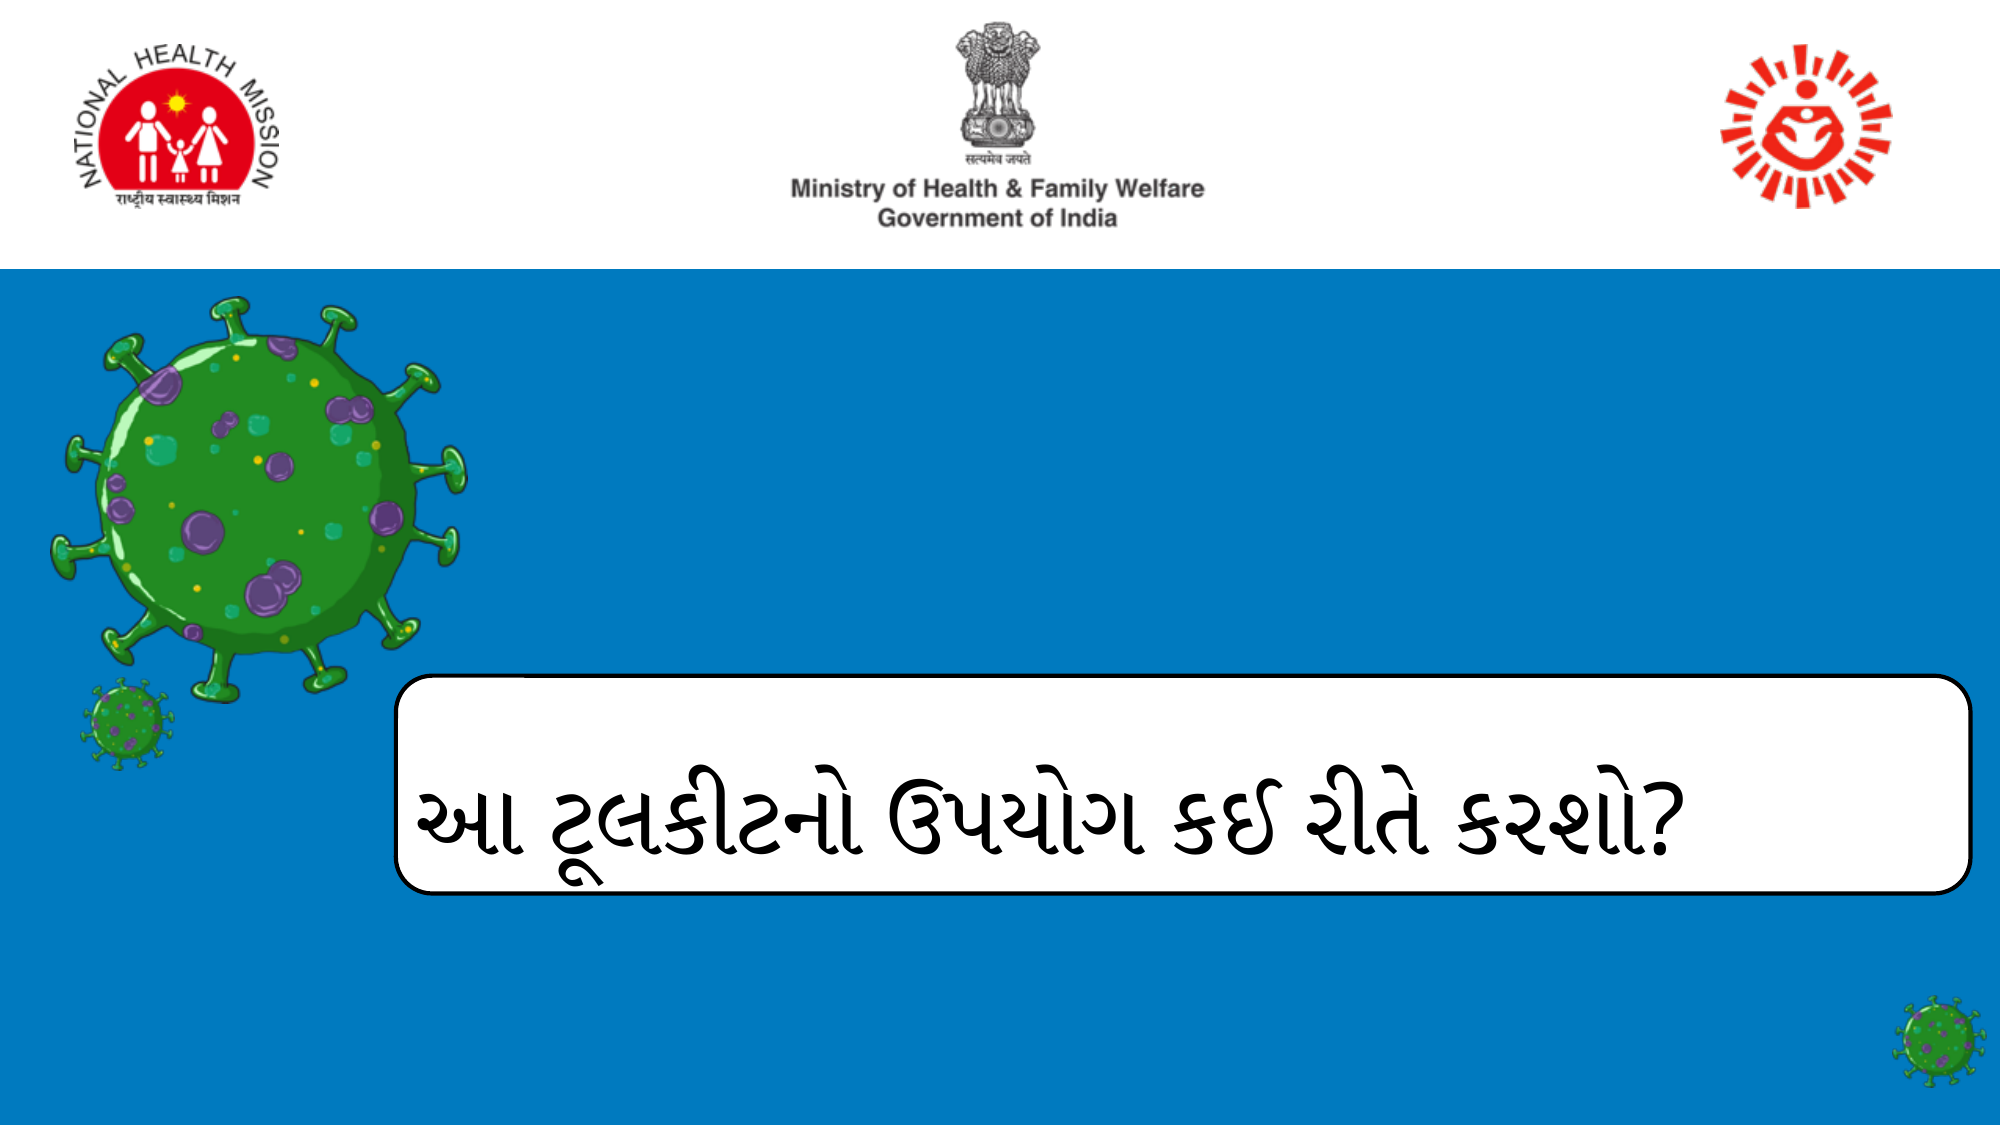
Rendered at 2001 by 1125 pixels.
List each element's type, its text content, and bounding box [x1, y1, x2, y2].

text_box આ ટૂલકીટનો ઉપયોગ કઈ રીતે કરશો? [393, 673, 1973, 896]
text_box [0, 0, 2000, 270]
picture [1891, 995, 1987, 1089]
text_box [50, 296, 468, 771]
